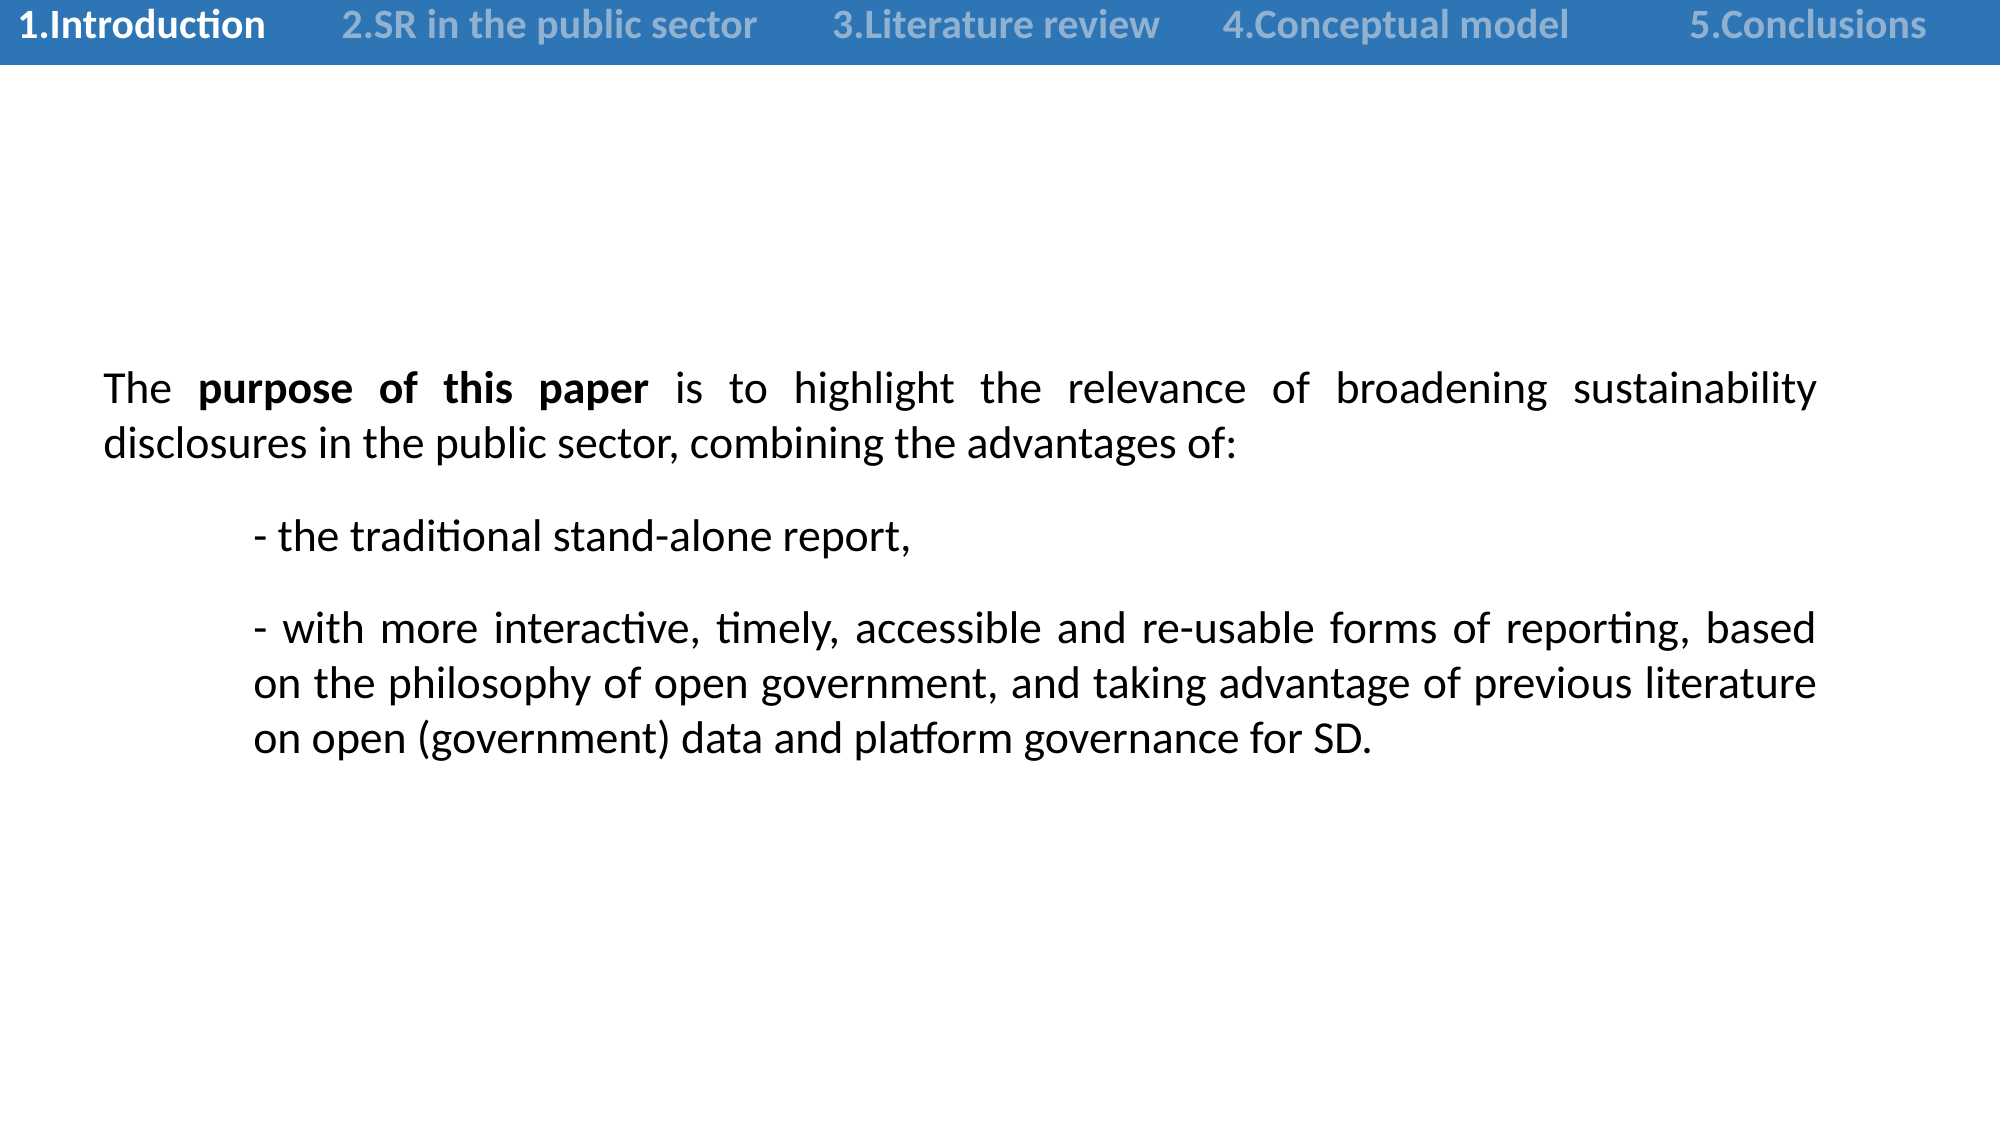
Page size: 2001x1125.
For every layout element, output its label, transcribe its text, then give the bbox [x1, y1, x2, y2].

table_header 3.Literature review [816, 0, 1176, 65]
table_header 4.Conceptual model [1176, 0, 1617, 65]
table_header 5.Conclusions [1617, 0, 2000, 65]
table_header 1.Introduction [0, 0, 283, 65]
text_box The purpose of this paper is to highlight the relevance of broadening sustainability disclosures in the public sector, combining the advantages of: - the traditional stand-alone report, - with more interactive, timely, accessible and re-usable forms of reporting, based on the philosophy of open government, and taking advantage of previous literature on open (government) data and platform governance for SD. [88, 350, 1833, 770]
table_header 2.SR in the public sector [283, 0, 816, 65]
